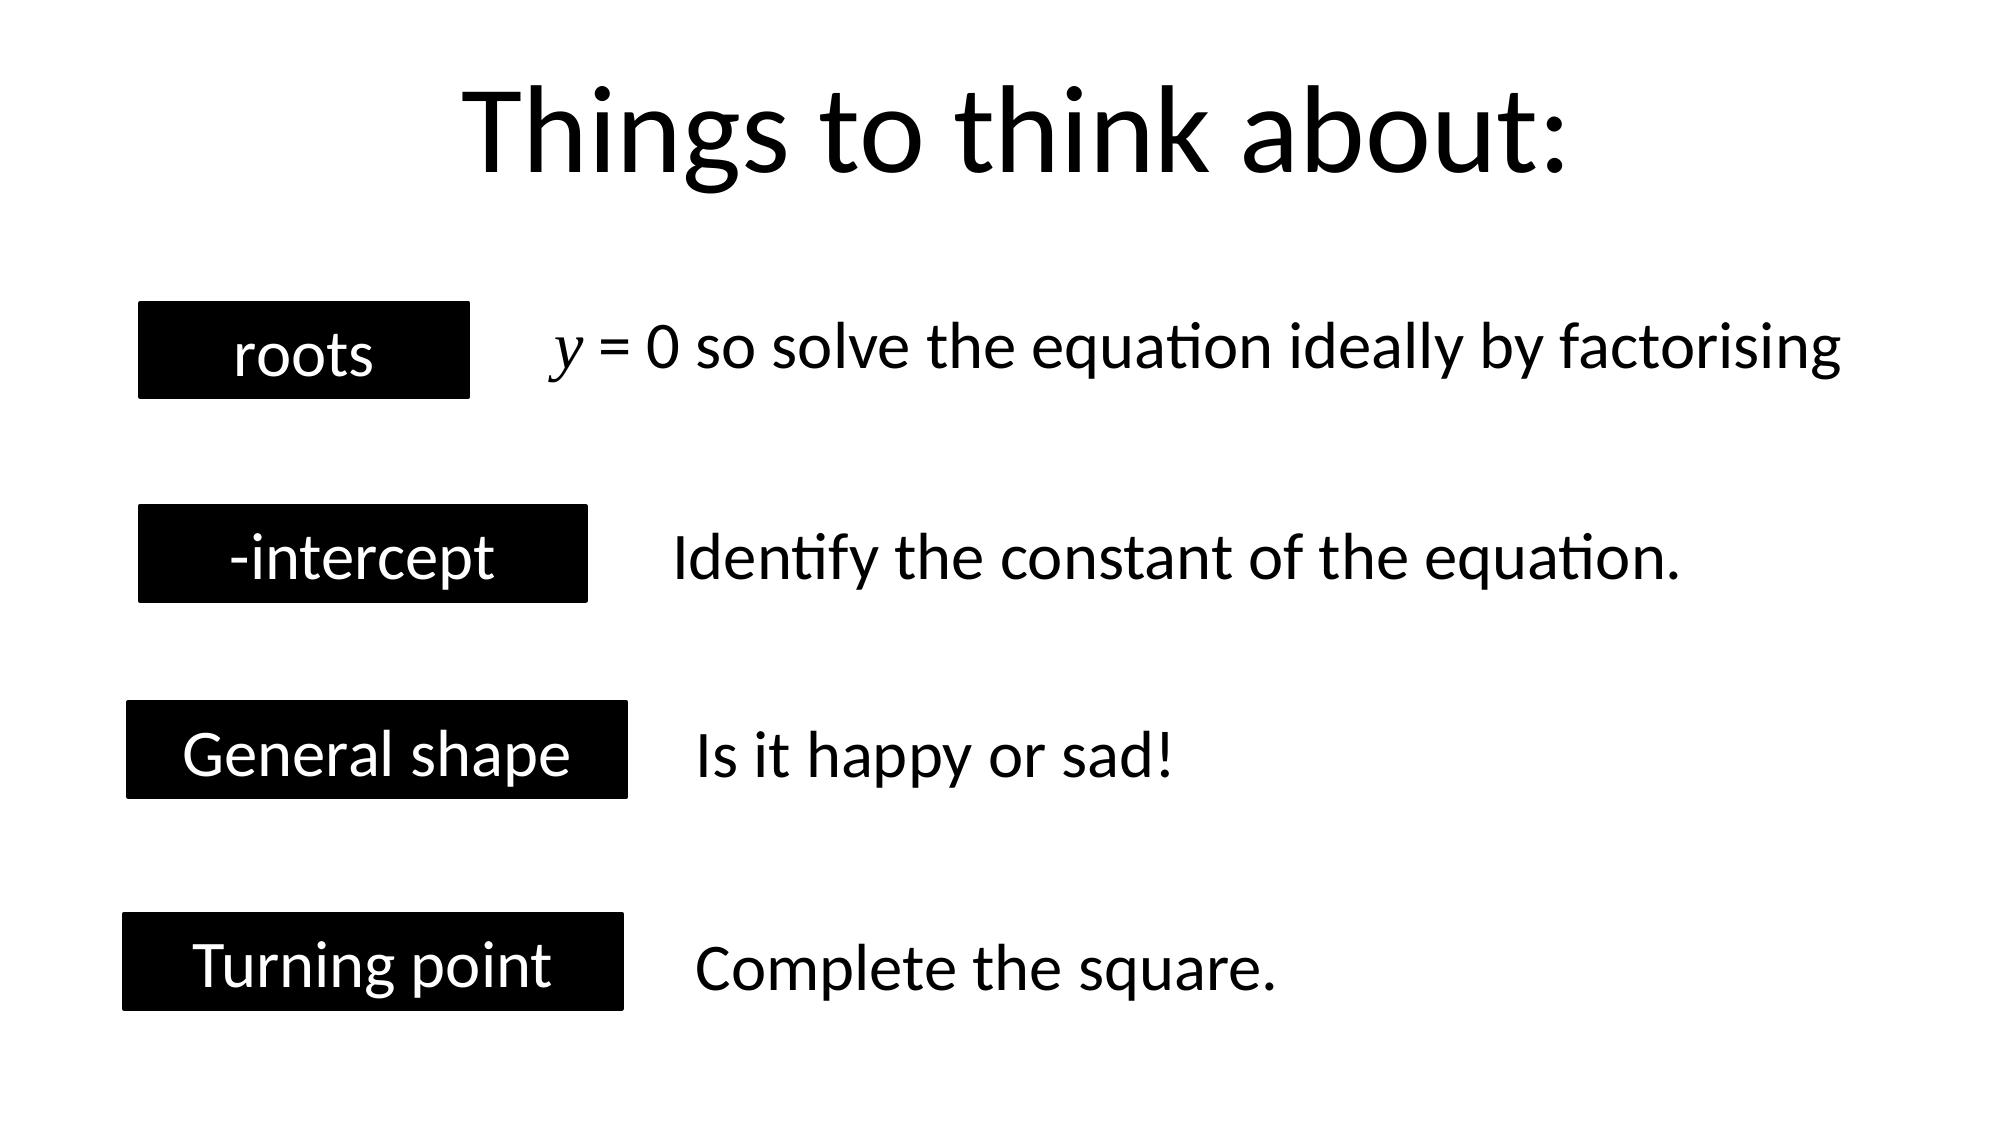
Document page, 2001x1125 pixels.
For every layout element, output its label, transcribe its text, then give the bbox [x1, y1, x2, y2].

text_box roots [138, 301, 470, 399]
text_box General shape [126, 700, 628, 799]
text_box Identify the constant of the equation. [657, 505, 1721, 601]
text_box Is it happy or sad! [681, 703, 1213, 799]
text_box Turning point [122, 912, 624, 1011]
text_box Things to think about: [78, 39, 1957, 205]
text_box y = 0 so solve the equation ideally by factorising [539, 294, 1875, 389]
text_box Complete the square. [681, 916, 1308, 1012]
